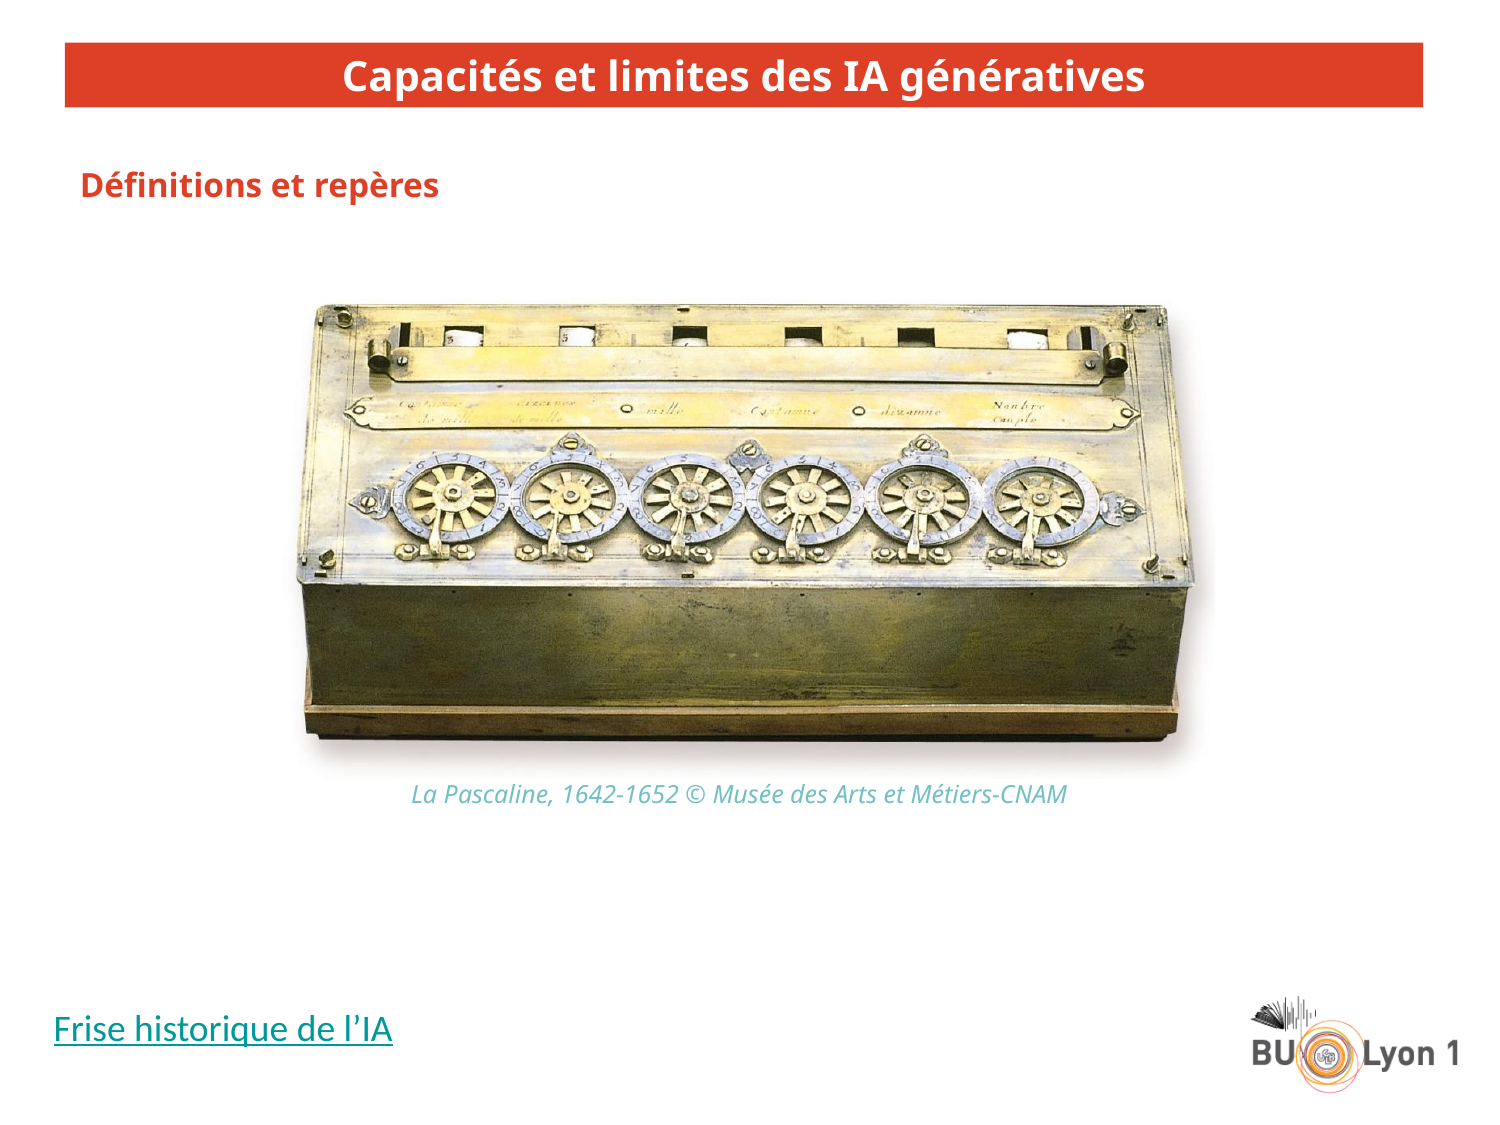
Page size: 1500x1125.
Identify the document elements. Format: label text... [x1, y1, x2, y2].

picture [272, 261, 1216, 780]
text_box Frise historique de l’IA [39, 996, 789, 1057]
text_box Capacités et limites des IA génératives [64, 42, 1424, 108]
list Définitions et repères La Pascaline, 1642-1652 © Musée des Arts et Métiers-CNAM [64, 137, 1415, 904]
picture [1245, 986, 1462, 1100]
